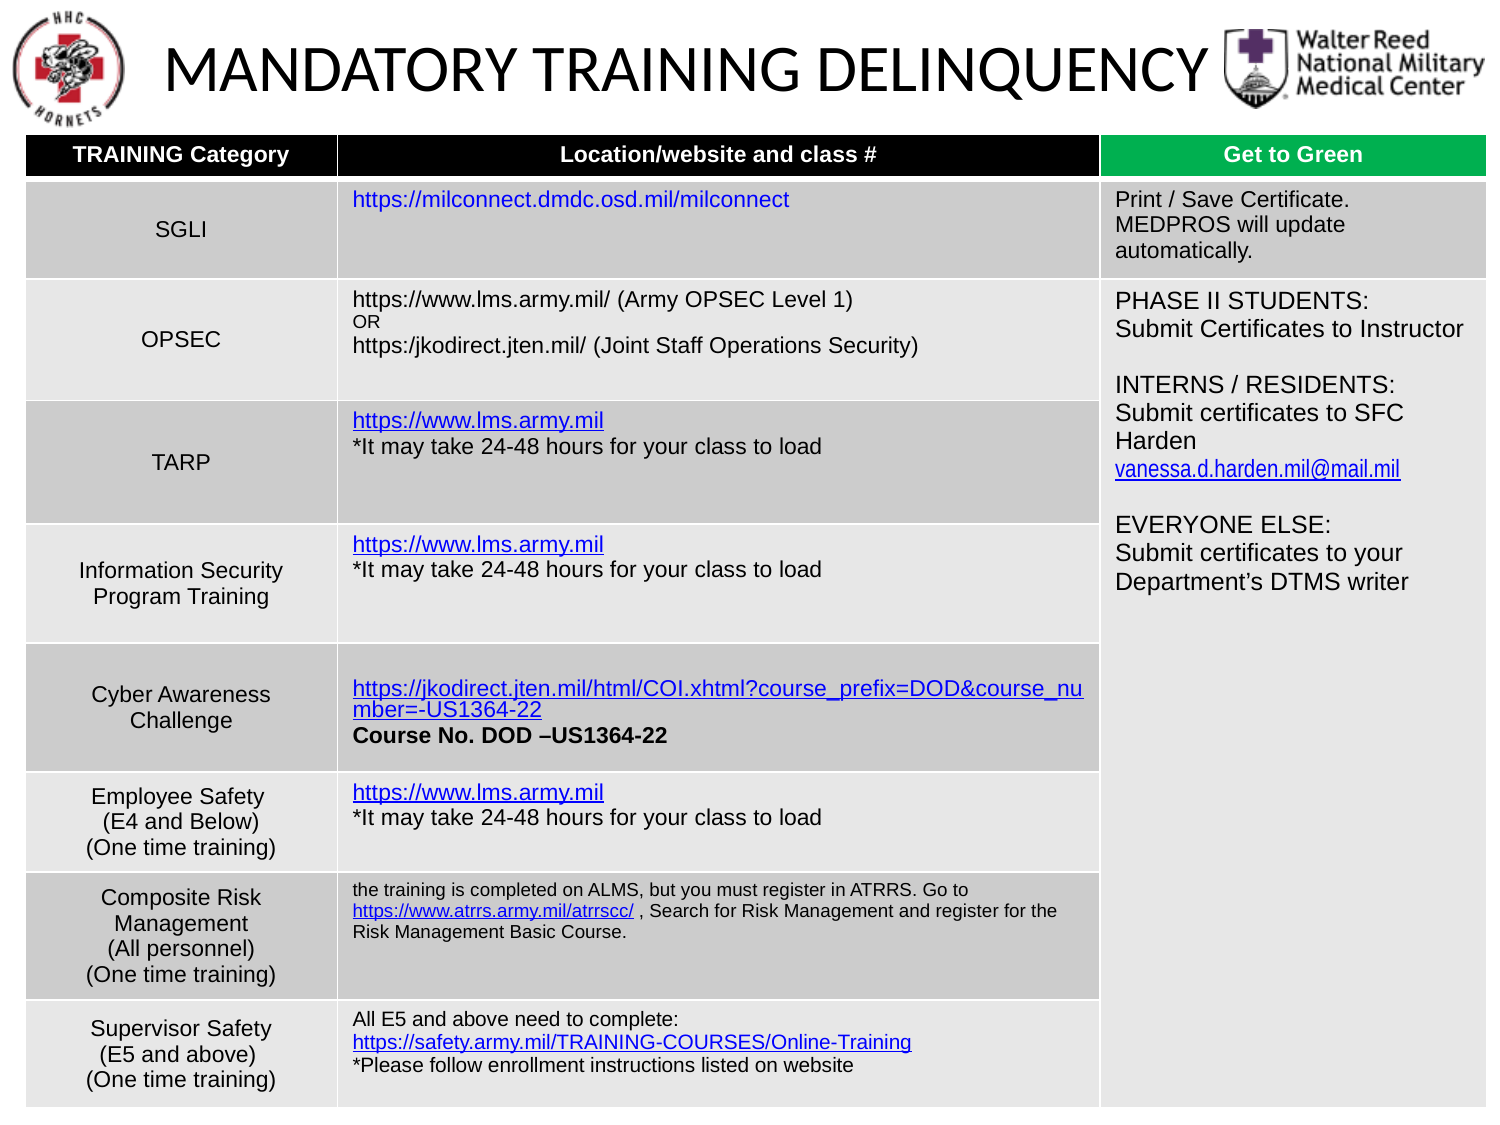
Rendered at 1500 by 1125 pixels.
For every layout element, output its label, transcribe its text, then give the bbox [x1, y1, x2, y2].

table_cell https://www.lms.army.mil *It may take 24-48 hours for your class to load [338, 525, 1099, 642]
table_header Location/website and class # [338, 135, 1099, 176]
table_cell https://www.lms.army.mil *It may take 24-48 hours for your class to load [338, 773, 1099, 871]
table_cell Composite Risk Management (All personnel) (One time training) [26, 873, 337, 999]
table_cell Employee Safety (E4 and Below) (One time training) [26, 773, 337, 871]
table_cell TARP [26, 401, 337, 523]
table_cell https://www.lms.army.mil *It may take 24-48 hours for your class to load [338, 401, 1099, 523]
table_cell Cyber Awareness Challenge [26, 644, 337, 771]
table_cell SGLI [26, 182, 337, 278]
table_cell https://milconnect.dmdc.osd.mil/milconnect [338, 182, 1099, 278]
table_cell https://jkodirect.jten.mil/html/COI.xhtml?course_prefix=DOD&course_number=-US1364-22 Course No. DOD –US1364-22 [338, 644, 1099, 771]
table_cell PHASE II STUDENTS: Submit Certificates to Instructor INTERNS / RESIDENTS: Submit certificates to SFC Harden vanessa.d.harden.mil@mail.mil EVERYONE ELSE: Submit certificates to your Department’s DTMS writer [1101, 280, 1486, 1107]
picture [12, 10, 125, 128]
table_header Get to Green [1101, 135, 1486, 176]
table_cell the training is completed on ALMS, but you must register in ATRRS. Go to https://www.atrrs.army.mil/atrrscc/ , Search for Risk Management and register for the Risk Management Basic Course. [338, 873, 1099, 999]
table_cell OPSEC [26, 280, 337, 400]
table_cell Supervisor Safety (E5 and above) (One time training) [26, 1001, 337, 1107]
table_header TRAINING Category [26, 135, 337, 176]
table_cell All E5 and above need to complete: https://safety.army.mil/TRAINING-COURSES/Online-Training *Please follow enrollment instructions listed on website [338, 1001, 1099, 1107]
table_cell Print / Save Certificate. MEDPROS will update automatically. [1101, 182, 1486, 278]
table_cell Information Security Program Training [26, 525, 337, 642]
title MANDATORY TRAINING DELINQUENCY [75, 17, 1313, 61]
picture [1224, 29, 1485, 109]
table_cell https://www.lms.army.mil/ (Army OPSEC Level 1) OR https:/jkodirect.jten.mil/ (Joint Staff Operations Security) [338, 280, 1099, 400]
